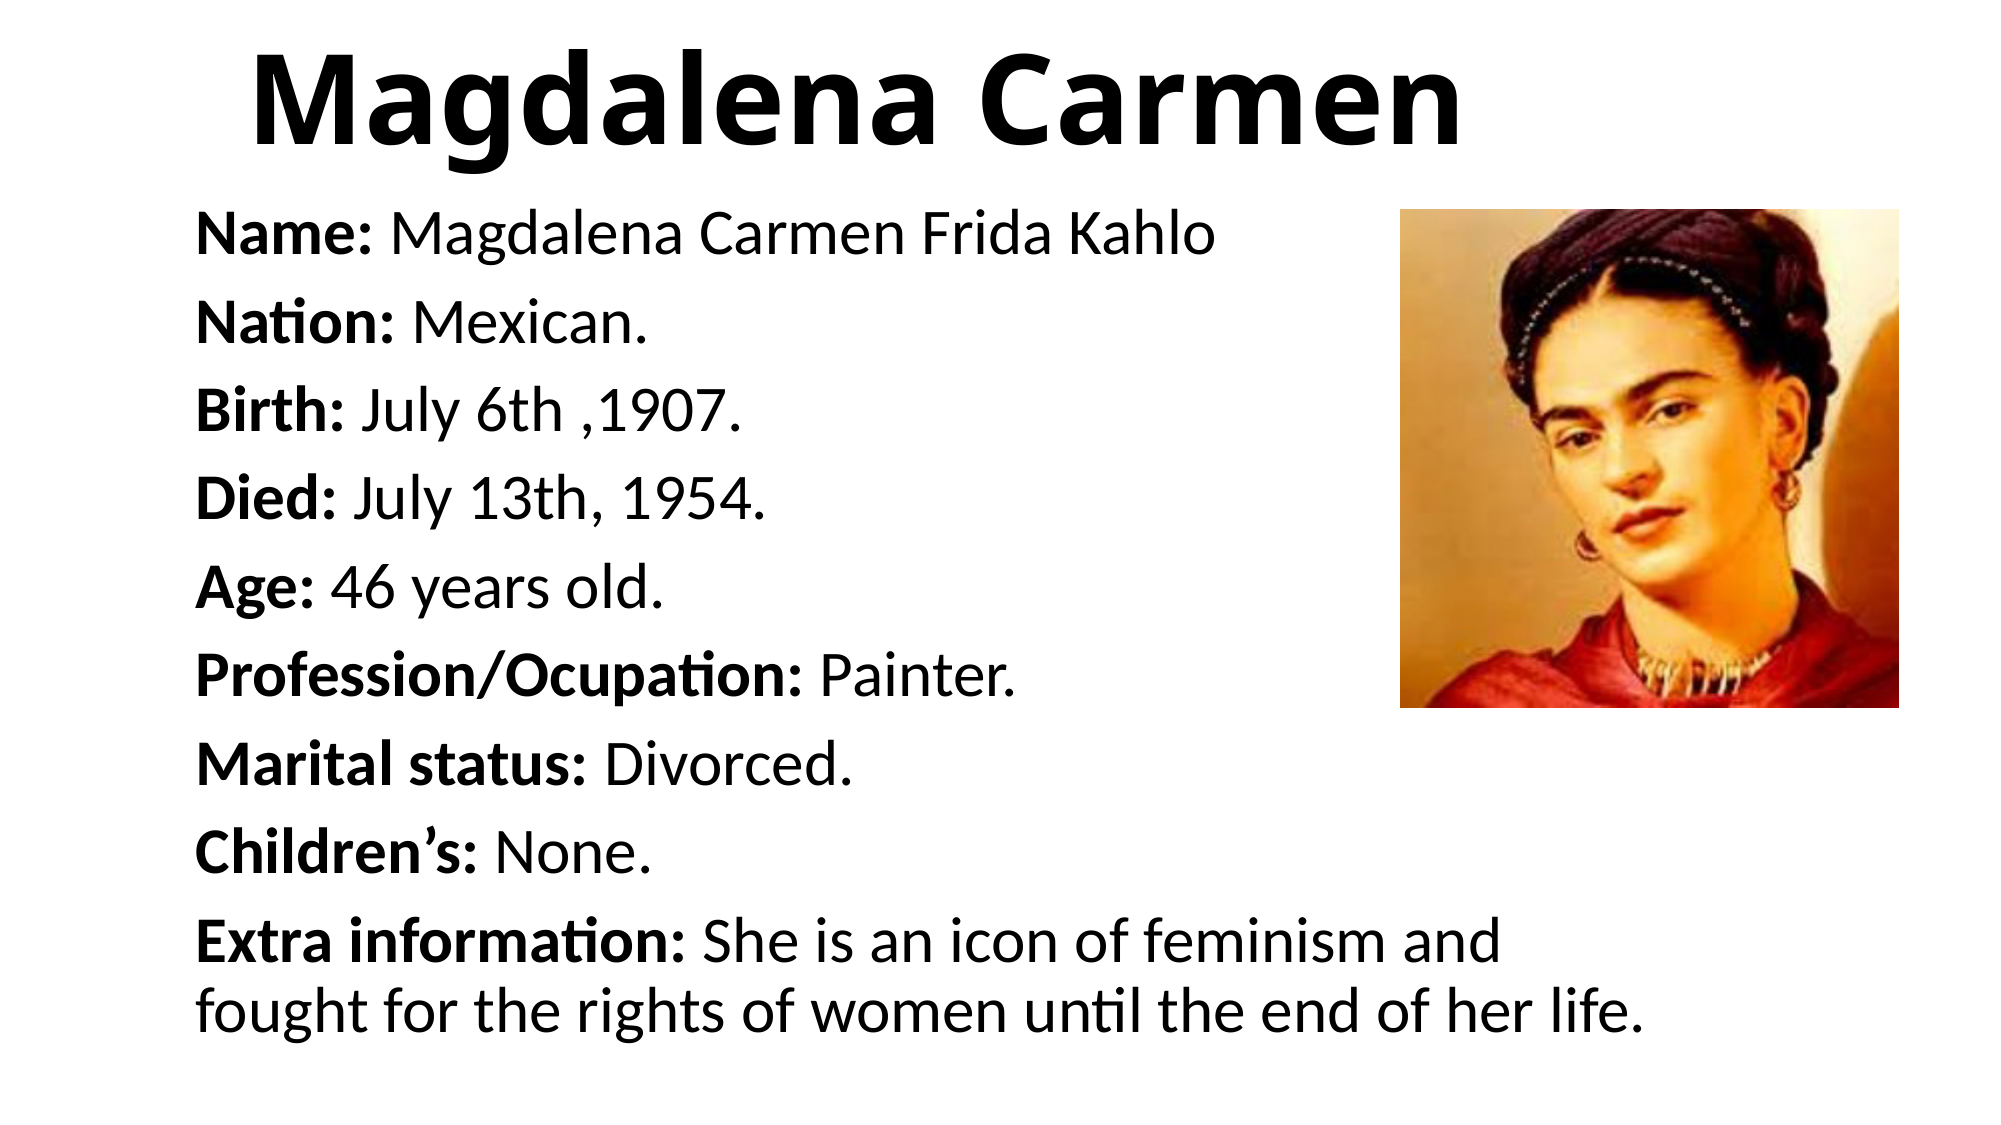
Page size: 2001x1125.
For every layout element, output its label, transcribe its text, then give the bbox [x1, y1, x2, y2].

subtitle Name: Magdalena Carmen Frida Kahlo Nation: Mexican. Birth: July 6th ,1907. Died: July 13th, 1954. Age: 46 years old. Profession/Ocupation: Painter. Marital status: Divorced. Children’s: None. Extra information: She is an icon of feminism and fought for the rights of women until the end of her life. [180, 190, 1681, 1078]
picture [1400, 209, 1899, 708]
title Magdalena Carmen [106, 0, 1607, 180]
